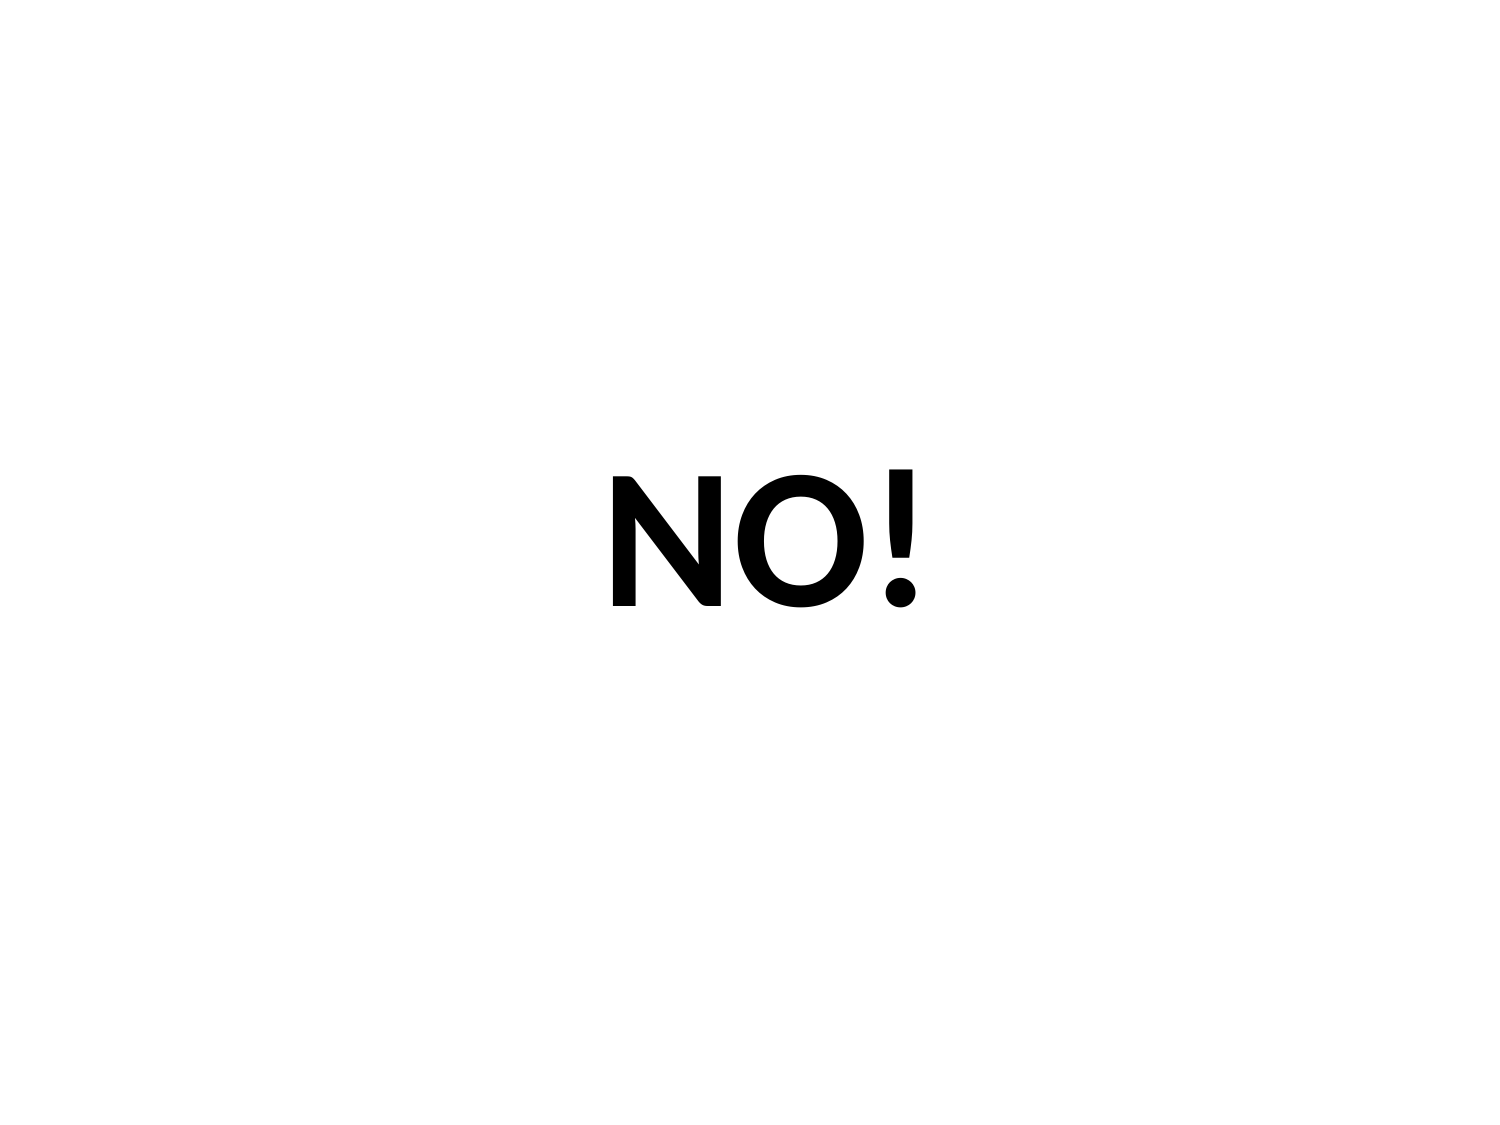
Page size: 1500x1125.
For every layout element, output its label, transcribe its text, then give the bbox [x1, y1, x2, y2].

text_box NO! [586, 399, 949, 655]
